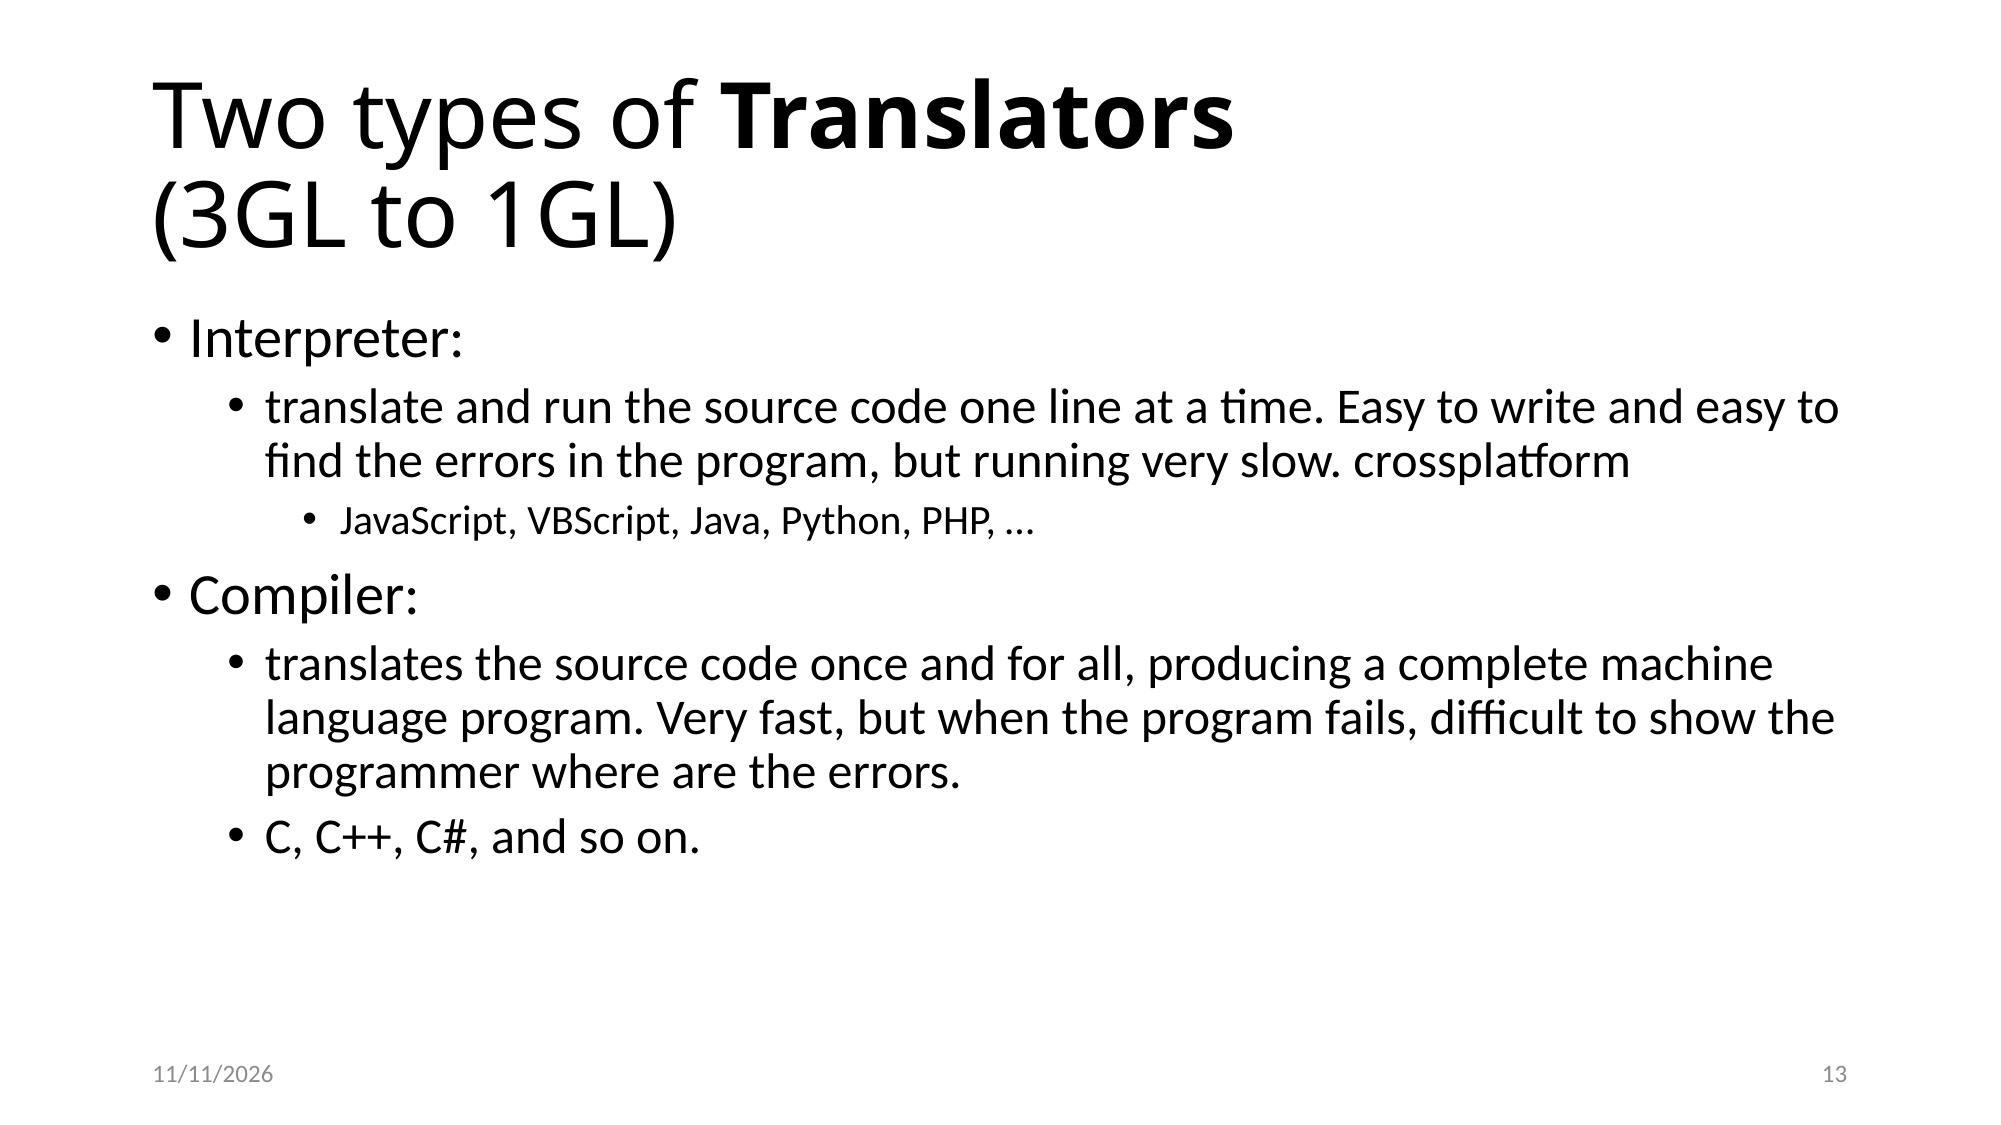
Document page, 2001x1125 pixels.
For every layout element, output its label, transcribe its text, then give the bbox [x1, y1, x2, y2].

slide_number 13 [1412, 1042, 1863, 1103]
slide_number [137, 1042, 588, 1103]
list Interpreter: translate and run the source code one line at a time. Easy to write and easy to find the errors in the program, but running very slow. crossplatform JavaScript, VBScript, Java, Python, PHP, … Compiler: translates the source code once and for all, producing a complete machine language program. Very fast, but when the program fails, difficult to show the programmer where are the errors. C, C++, C#, and so on. [137, 299, 1863, 1014]
title Two types of Translators (3GL to 1GL) [137, 59, 1863, 278]
